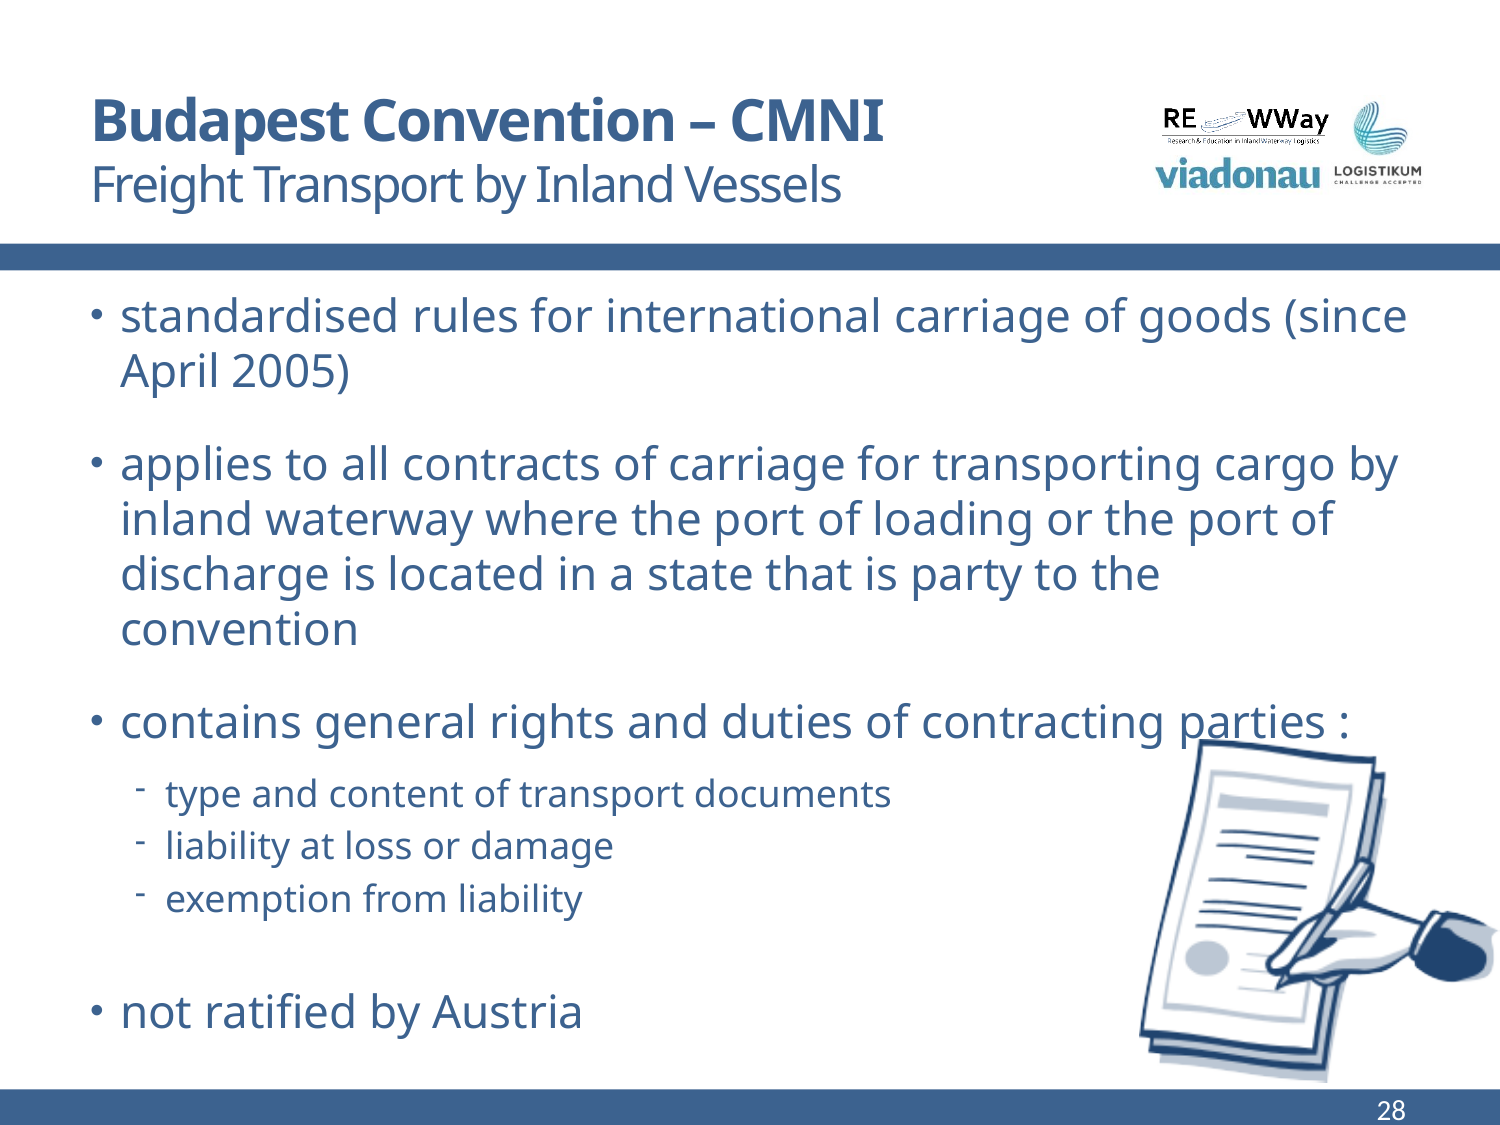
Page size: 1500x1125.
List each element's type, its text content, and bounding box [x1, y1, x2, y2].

slide_number 28 [1246, 1092, 1422, 1125]
picture [1139, 739, 1500, 1083]
title Budapest Convention – CMNI Freight Transport by Inland Vessels [75, 66, 1425, 229]
list standardised rules for international carriage of goods (since April 2005) applies to all contracts of carriage for transporting cargo by inland waterway where the port of loading or the port of discharge is located in a state that is party to the convention contains general rights and duties of contracting parties : type and content of transport documents liability at loss or damage exemption from liability not ratified by Austria [75, 278, 1425, 1063]
